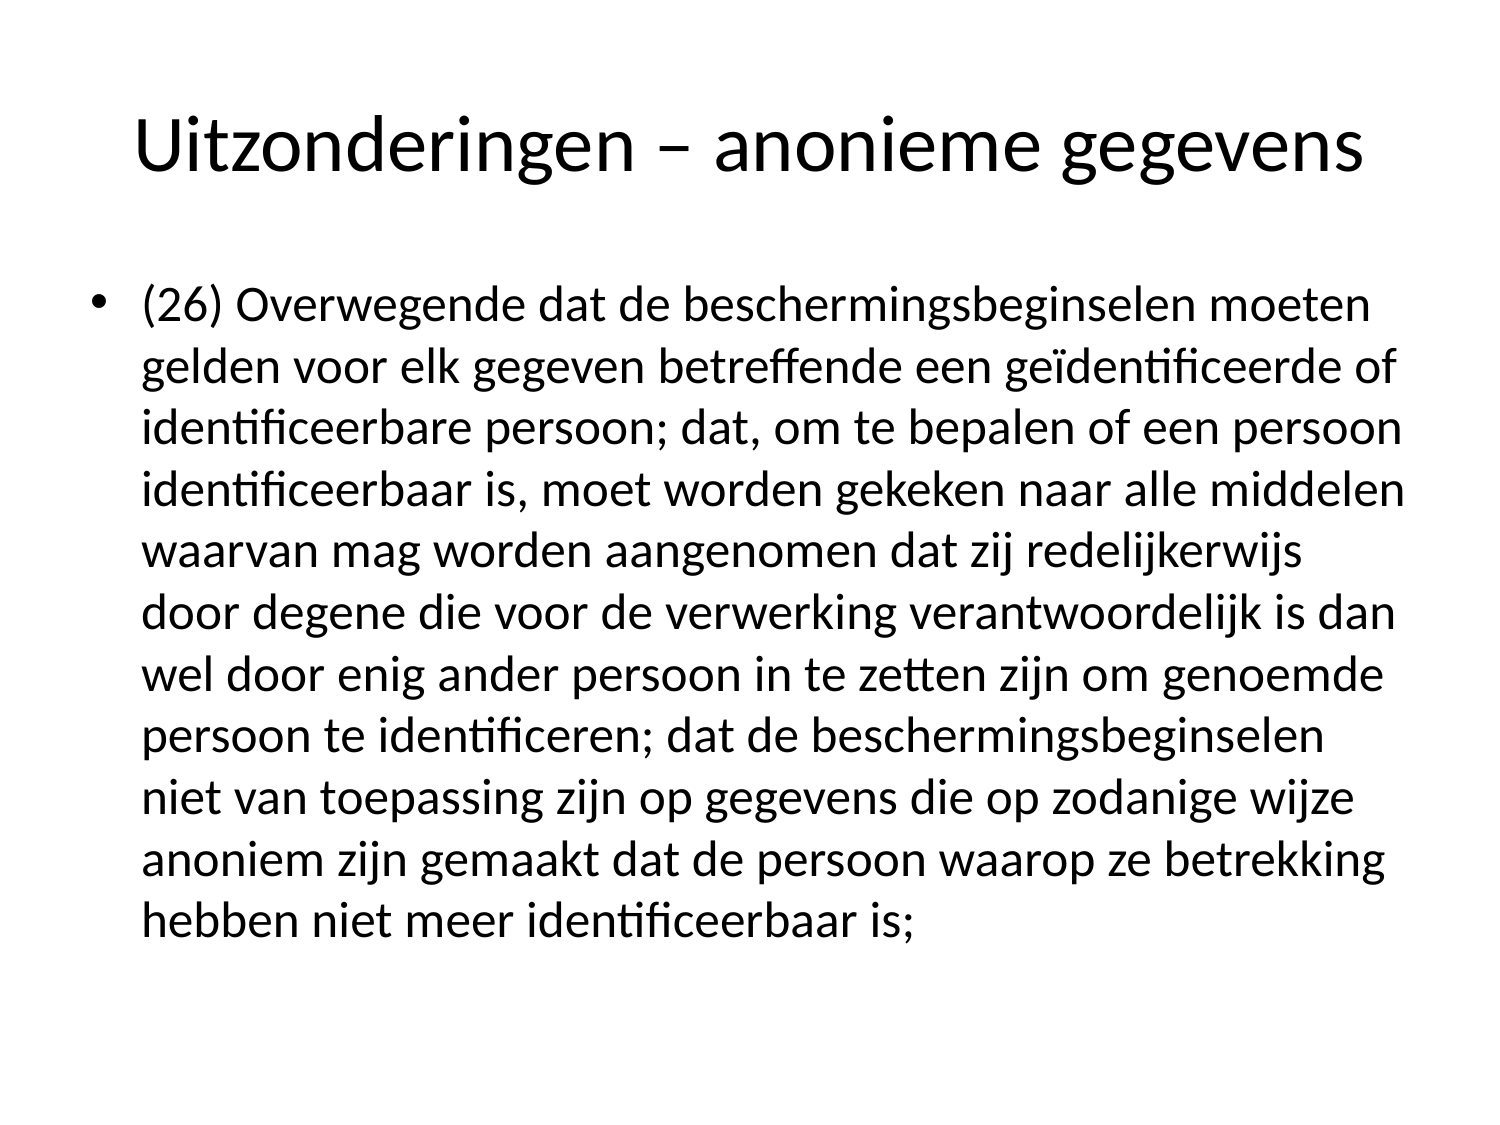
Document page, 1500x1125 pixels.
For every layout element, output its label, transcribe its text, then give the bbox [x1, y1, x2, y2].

title Uitzonderingen – anonieme gegevens [75, 45, 1425, 233]
list (26) Overwegende dat de beschermingsbeginselen moeten gelden voor elk gegeven betreffende een geïdentificeerde of identificeerbare persoon; dat, om te bepalen of een persoon identificeerbaar is, moet worden gekeken naar alle middelen waarvan mag worden aangenomen dat zij redelijkerwijs door degene die voor de verwerking verantwoordelijk is dan wel door enig ander persoon in te zetten zijn om genoemde persoon te identificeren; dat de beschermingsbeginselen niet van toepassing zijn op gegevens die op zodanige wijze anoniem zijn gemaakt dat de persoon waarop ze betrekking hebben niet meer identificeerbaar is; [75, 262, 1425, 1005]
